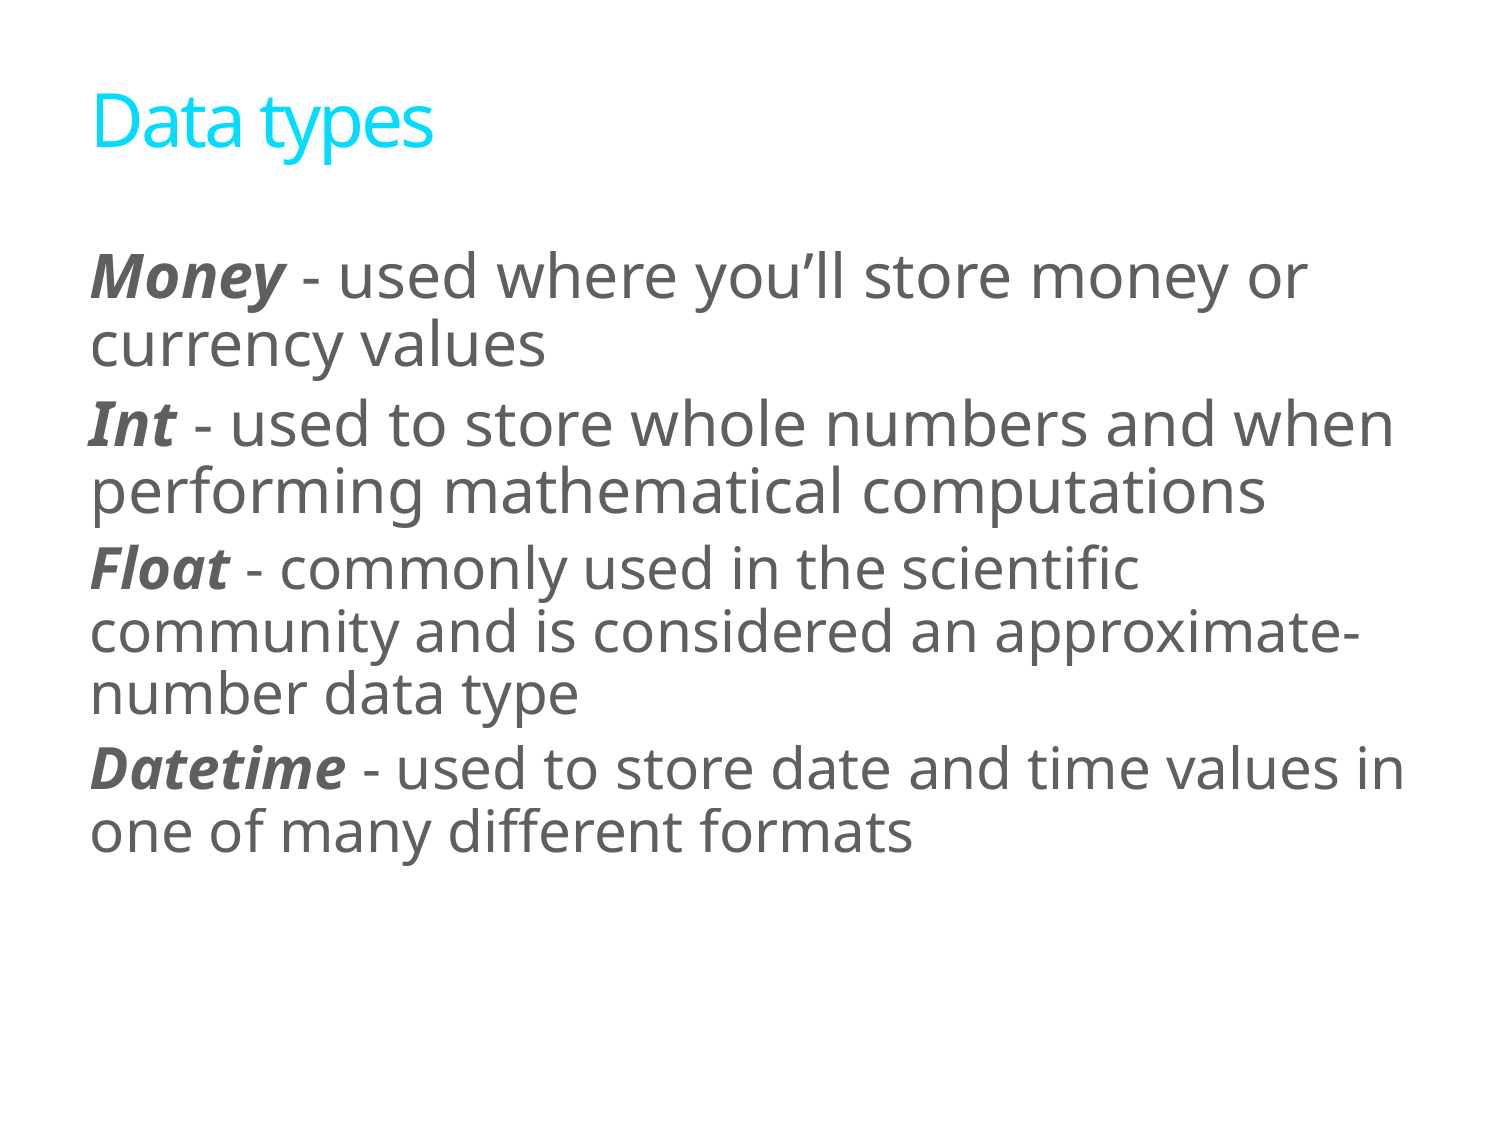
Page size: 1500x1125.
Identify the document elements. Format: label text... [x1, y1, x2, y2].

list Money - used where you’ll store money or currency values Int - used to store whole numbers and when performing mathematical computations Float - commonly used in the scientific community and is considered an approximate-number data type Datetime - used to store date and time values in one of many different formats [75, 237, 1425, 1063]
title Data types [75, 75, 1425, 225]
